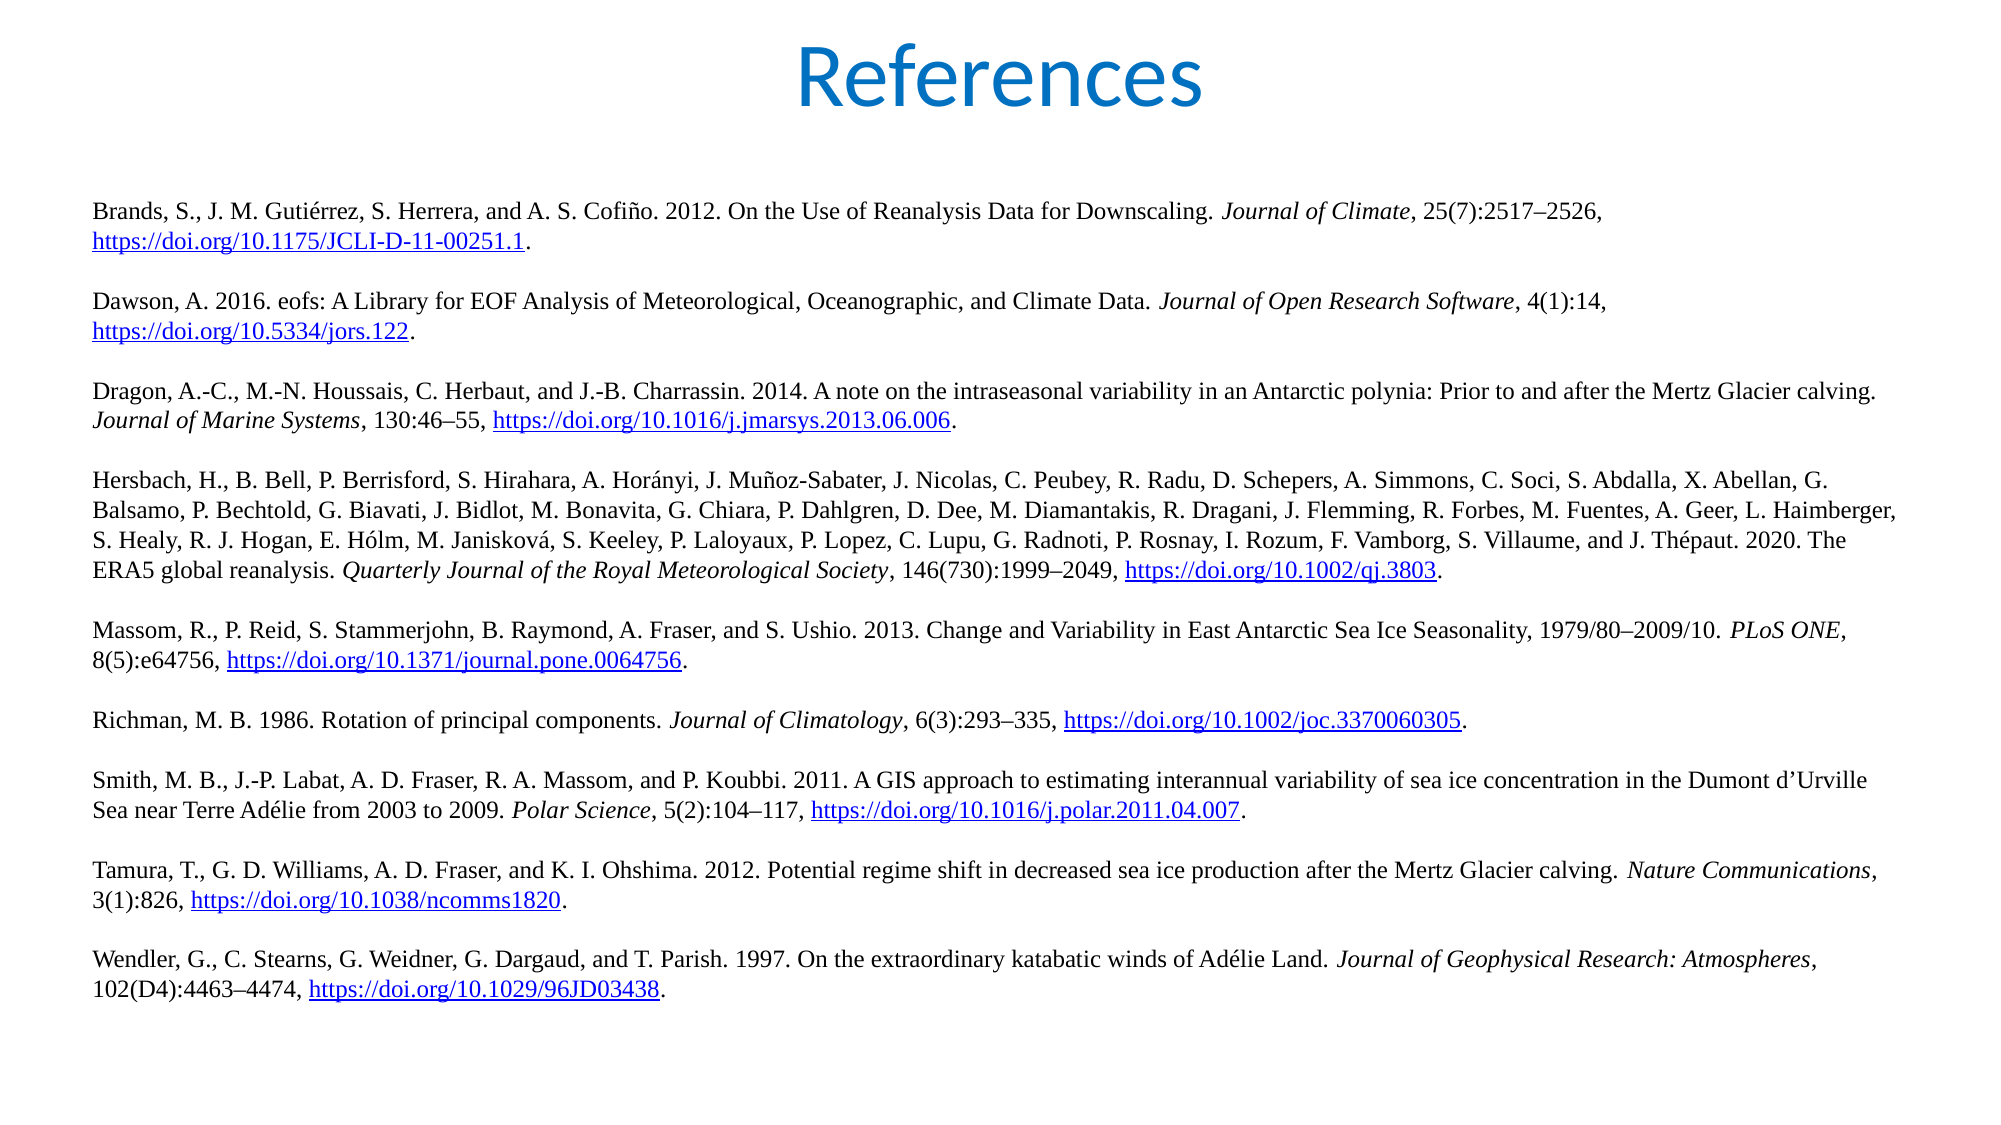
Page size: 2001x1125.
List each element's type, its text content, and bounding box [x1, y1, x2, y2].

title References [0, 0, 2000, 155]
text_box Brands, S., J. M. Gutiérrez, S. Herrera, and A. S. Cofiño. 2012. On the Use of Reanalysis Data for Downscaling. Journal of Climate, 25(7):2517–2526, https://doi.org/10.1175/JCLI-D-11-00251.1. Dawson, A. 2016. eofs: A Library for EOF Analysis of Meteorological, Oceanographic, and Climate Data. Journal of Open Research Software, 4(1):14, https://doi.org/10.5334/jors.122. Dragon, A.-C., M.-N. Houssais, C. Herbaut, and J.-B. Charrassin. 2014. A note on the intraseasonal variability in an Antarctic polynia: Prior to and after the Mertz Glacier calving. Journal of Marine Systems, 130:46–55, https://doi.org/10.1016/j.jmarsys.2013.06.006. Hersbach, H., B. Bell, P. Berrisford, S. Hirahara, A. Horányi, J. Muñoz‐Sabater, J. Nicolas, C. Peubey, R. Radu, D. Schepers, A. Simmons, C. Soci, S. Abdalla, X. Abellan, G. Balsamo, P. Bechtold, G. Biavati, J. Bidlot, M. Bonavita, G. Chiara, P. Dahlgren, D. Dee, M. Diamantakis, R. Dragani, J. Flemming, R. Forbes, M. Fuentes, A. Geer, L. Haimberger, S. Healy, R. J. Hogan, E. Hólm, M. Janisková, S. Keeley, P. Laloyaux, P. Lopez, C. Lupu, G. Radnoti, P. Rosnay, I. Rozum, F. Vamborg, S. Villaume, and J. Thépaut. 2020. The ERA5 global reanalysis. Quarterly Journal of the Royal Meteorological Society, 146(730):1999–2049, https://doi.org/10.1002/qj.3803. Massom, R., P. Reid, S. Stammerjohn, B. Raymond, A. Fraser, and S. Ushio. 2013. Change and Variability in East Antarctic Sea Ice Seasonality, 1979/80–2009/10. PLoS ONE, 8(5):e64756, https://doi.org/10.1371/journal.pone.0064756. Richman, M. B. 1986. Rotation of principal components. Journal of Climatology, 6(3):293–335, https://doi.org/10.1002/joc.3370060305. Smith, M. B., J.-P. Labat, A. D. Fraser, R. A. Massom, and P. Koubbi. 2011. A GIS approach to estimating interannual variability of sea ice concentration in the Dumont d’Urville Sea near Terre Adélie from 2003 to 2009. Polar Science, 5(2):104–117, https://doi.org/10.1016/j.polar.2011.04.007. Tamura, T., G. D. Williams, A. D. Fraser, and K. I. Ohshima. 2012. Potential regime shift in decreased sea ice production after the Mertz Glacier calving. Nature Communications, 3(1):826, https://doi.org/10.1038/ncomms1820. Wendler, G., C. Stearns, G. Weidner, G. Dargaud, and T. Parish. 1997. On the extraordinary katabatic winds of Adélie Land. Journal of Geophysical Research: Atmospheres, 102(D4):4463–4474, https://doi.org/10.1029/96JD03438. [77, 186, 1923, 1071]
